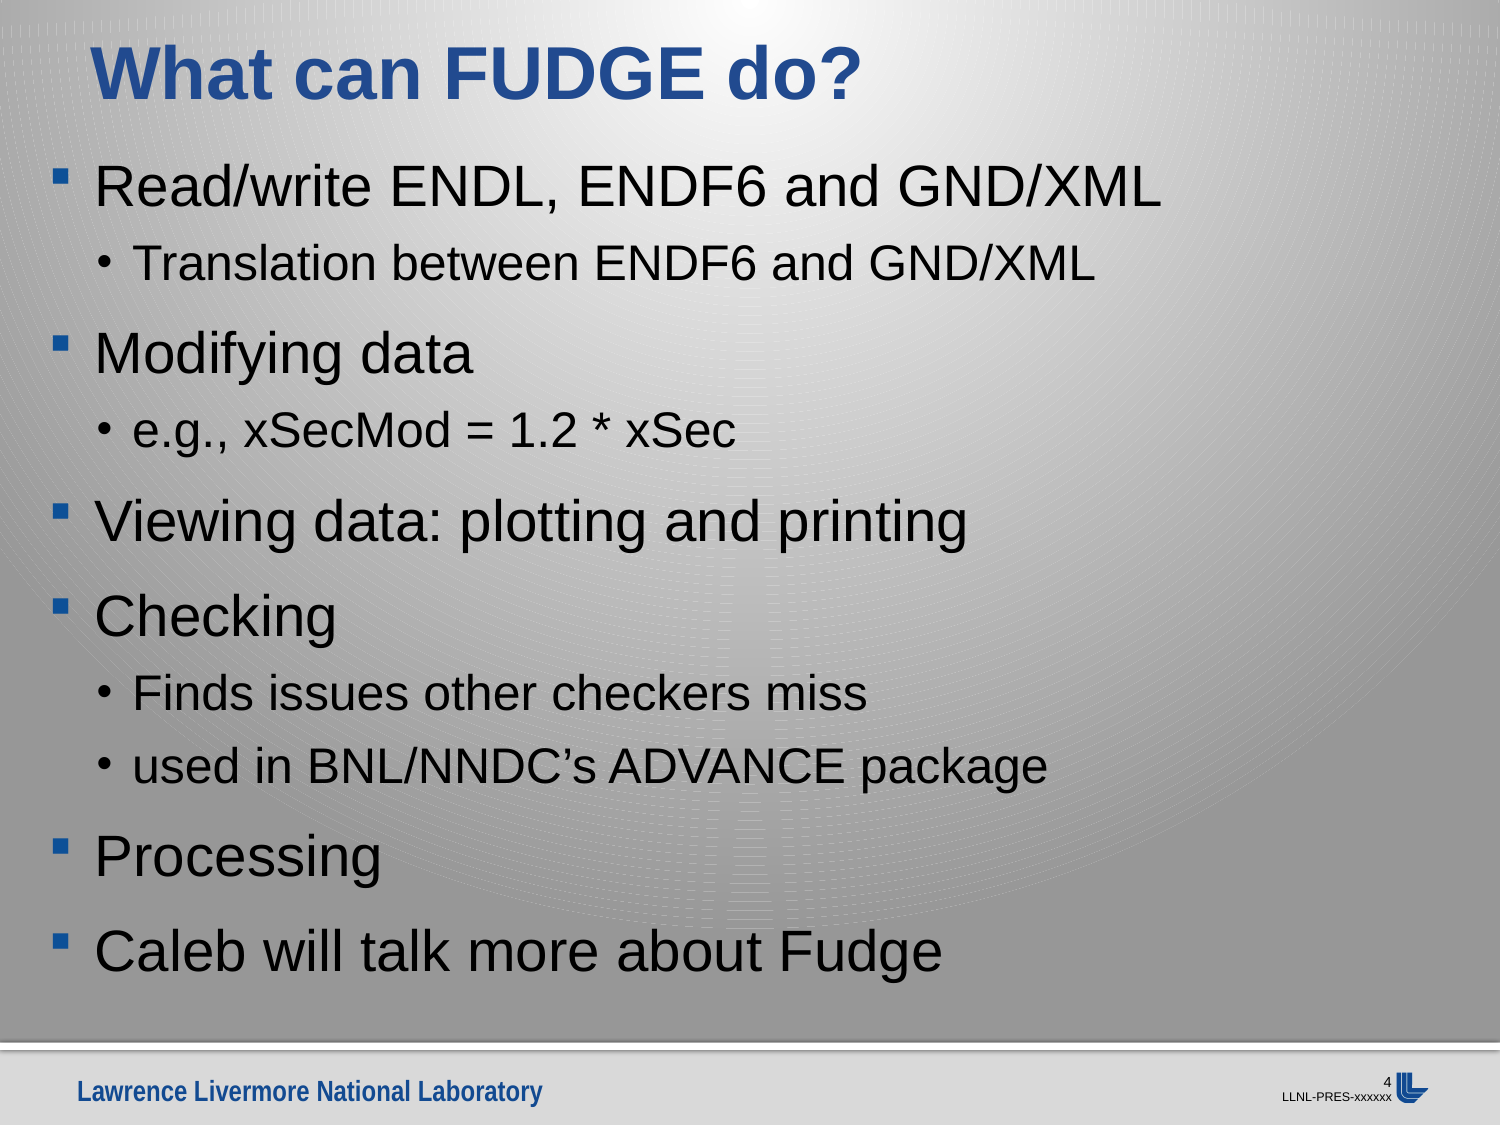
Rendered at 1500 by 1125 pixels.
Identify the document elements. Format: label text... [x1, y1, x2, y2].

picture [1391, 1071, 1430, 1107]
list Read/write ENDL, ENDF6 and GND/XML Translation between ENDF6 and GND/XML Modifying data e.g., xSecMod = 1.2 * xSec Viewing data: plotting and printing Checking Finds issues other checkers miss used in BNL/NNDC’s ADVANCE package Processing Caleb will talk more about Fudge [20, 132, 1485, 1037]
title What can FUDGE do? [75, 36, 1425, 123]
